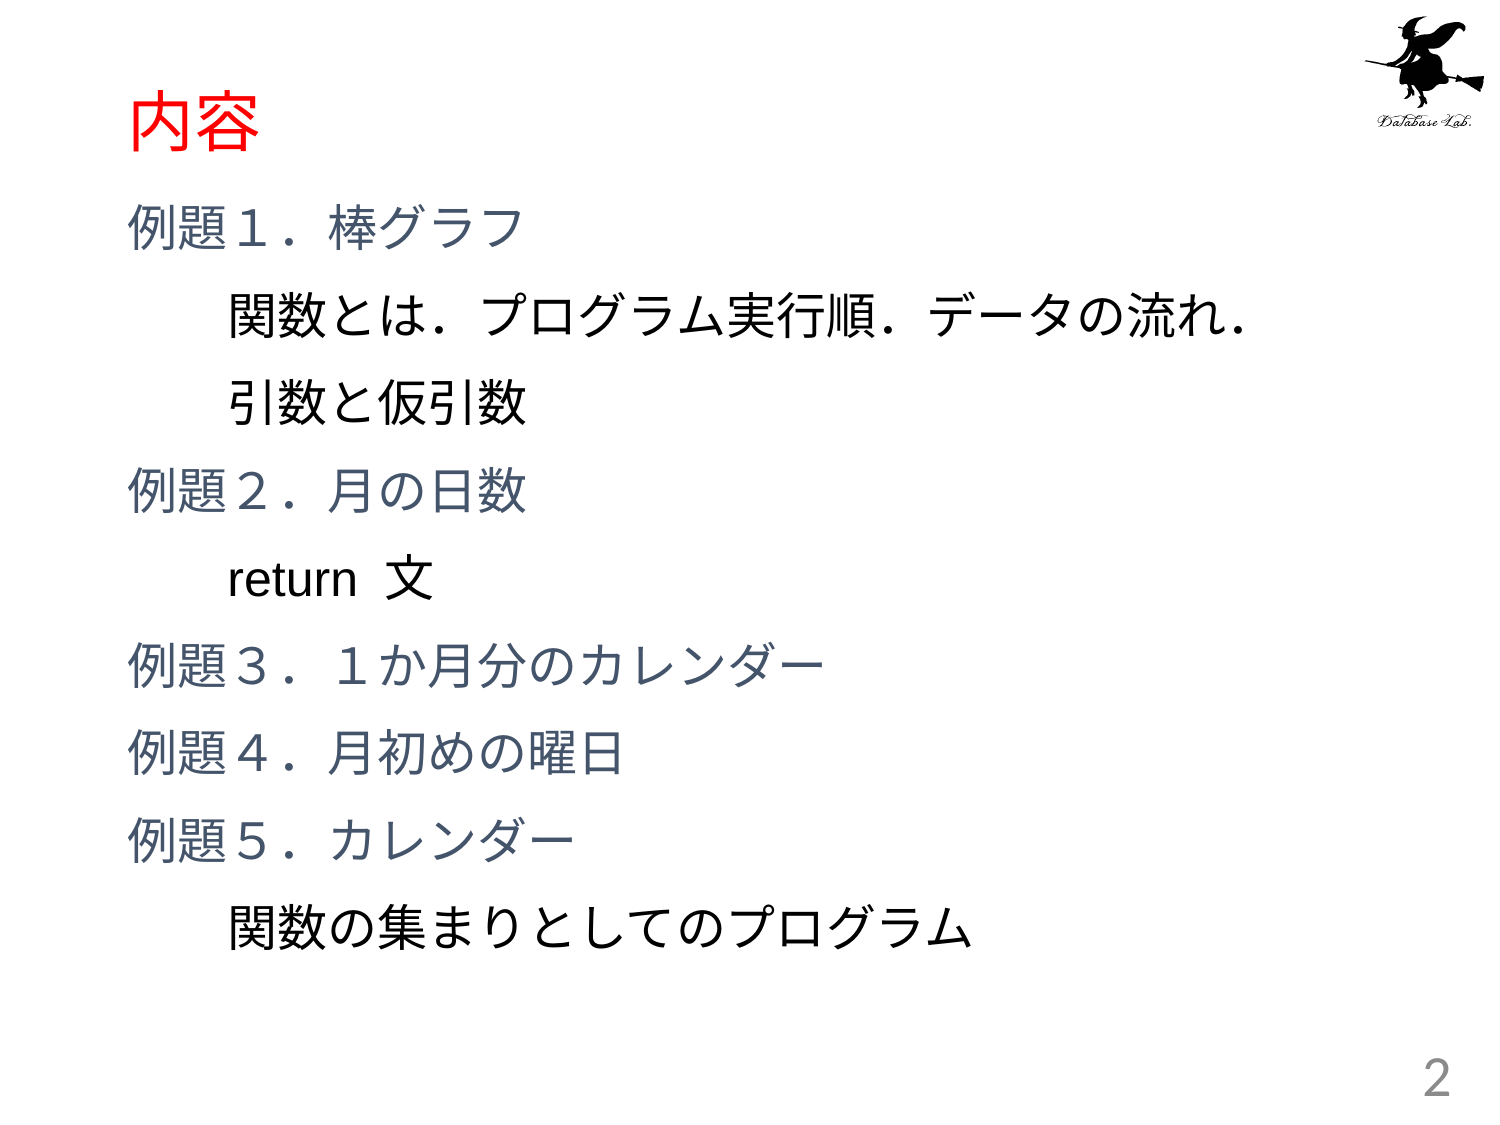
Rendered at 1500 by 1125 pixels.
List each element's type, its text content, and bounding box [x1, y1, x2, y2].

picture [1362, 14, 1486, 130]
title 内容 [112, 50, 1388, 174]
list 例題１．棒グラフ 関数とは．プログラム実行順．データの流れ． 引数と仮引数 例題２．月の日数 return 文 例題３．１か月分のカレンダー 例題４．月初めの曜日 例題５．カレンダー 関数の集まりとしてのプログラム [112, 174, 1463, 1125]
slide_number 2 [1129, 1042, 1467, 1103]
